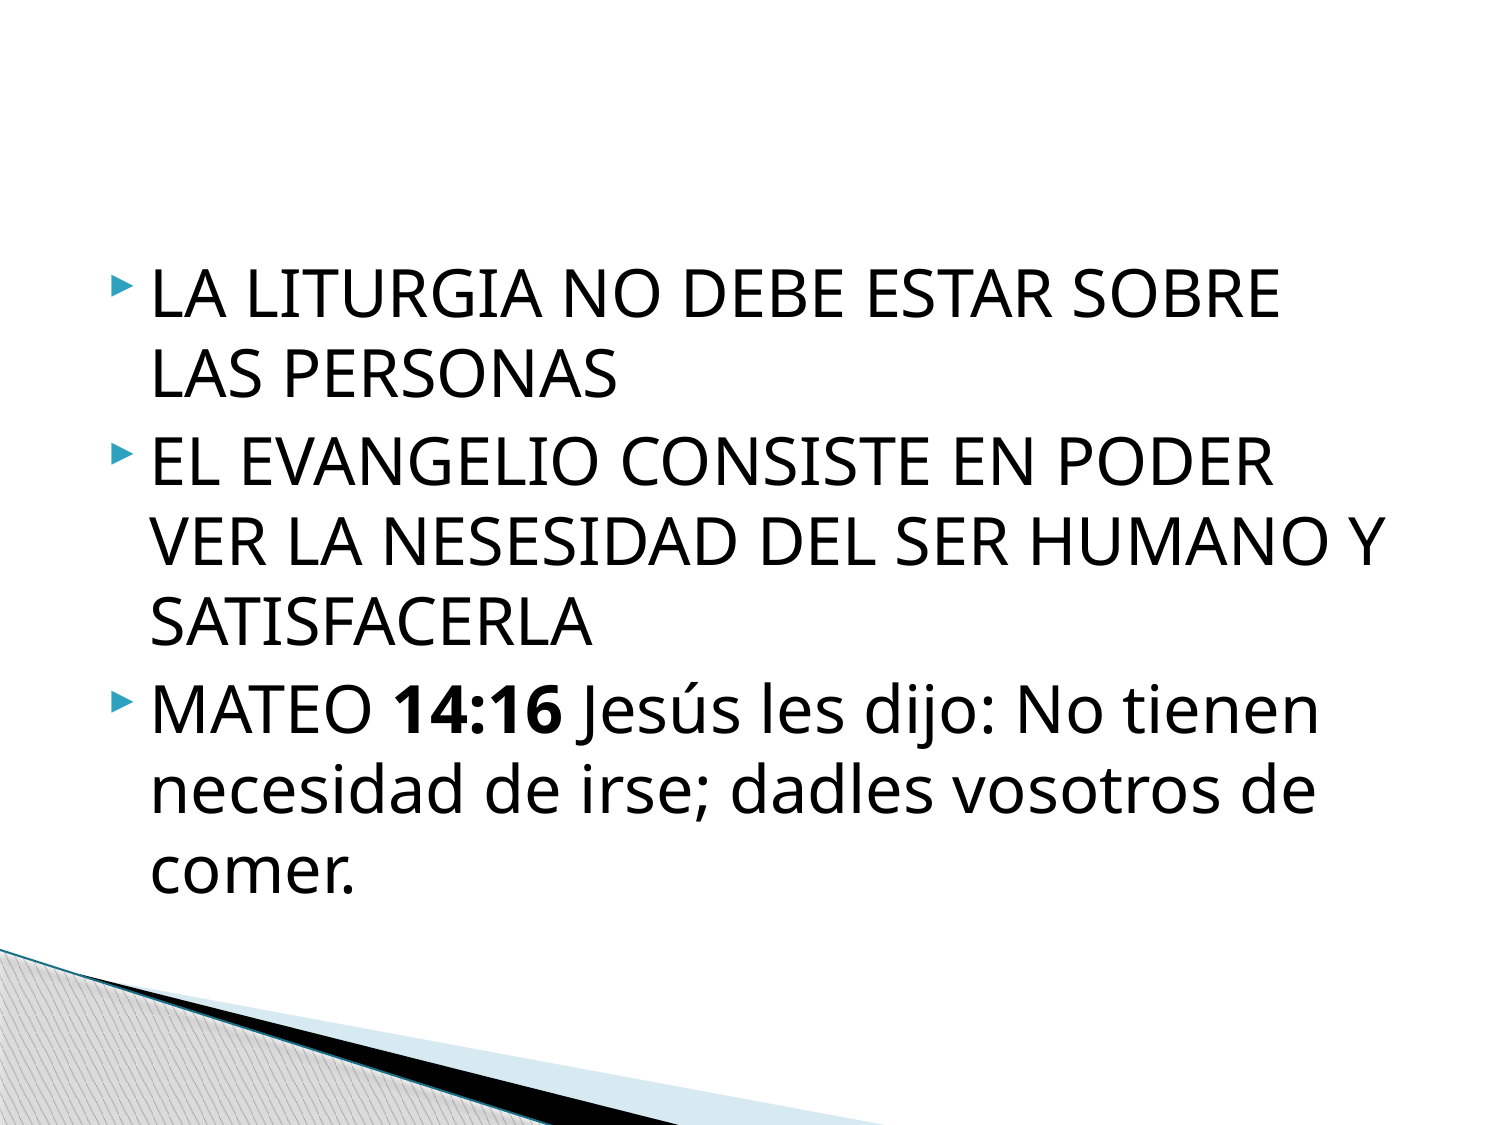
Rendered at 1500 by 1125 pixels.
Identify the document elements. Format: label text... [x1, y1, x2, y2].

list LA LITURGIA NO DEBE ESTAR SOBRE LAS PERSONAS EL EVANGELIO CONSISTE EN PODER VER LA NESESIDAD DEL SER HUMANO Y SATISFACERLA MATEO 14:16 Jesús les dijo: No tienen necesidad de irse; dadles vosotros de comer. [75, 243, 1425, 986]
